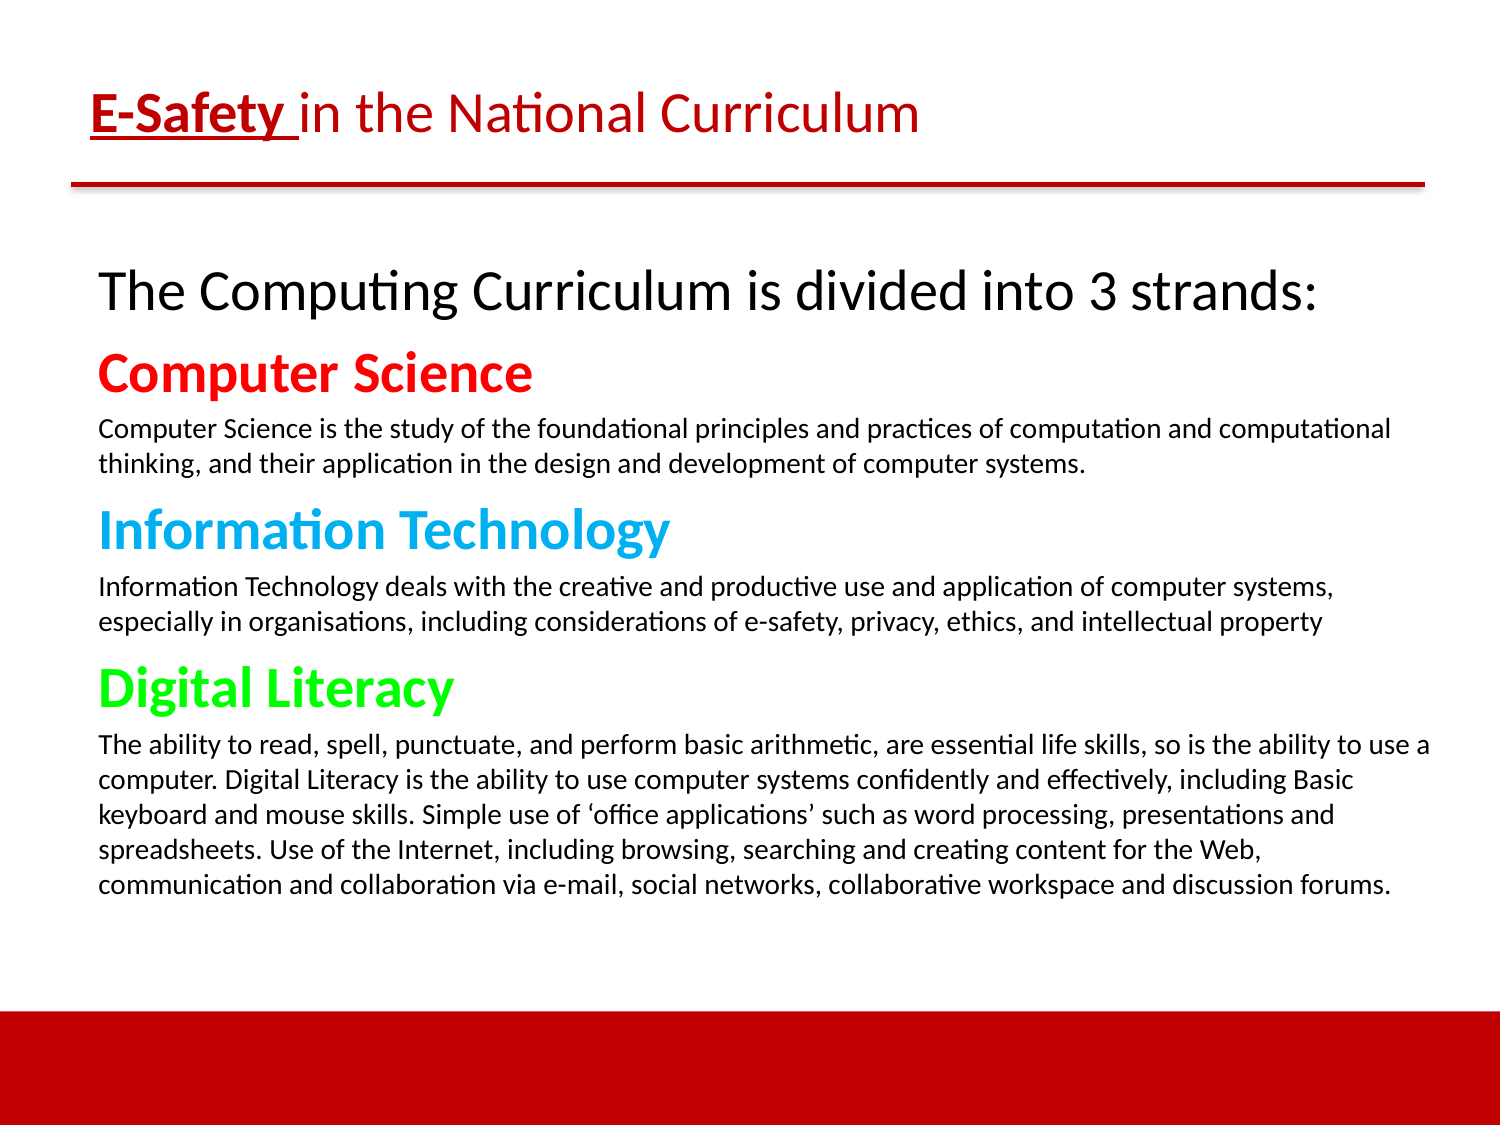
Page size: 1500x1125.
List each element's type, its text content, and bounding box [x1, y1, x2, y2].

text_box [0, 1009, 1500, 1125]
text_box The Computing Curriculum is divided into 3 strands: Computer Science Computer Science is the study of the foundational principles and practices of computation and computational thinking, and their application in the design and development of computer systems. Information Technology Information Technology deals with the creative and productive use and application of computer systems, especially in organisations, including considerations of e-safety, privacy, ethics, and intellectual property Digital Literacy The ability to read, spell, punctuate, and perform basic arithmetic, are essential life skills, so is the ability to use a computer. Digital Literacy is the ability to use computer systems confidently and effectively, including Basic keyboard and mouse skills. Simple use of ‘office applications’ such as word processing, presentations and spreadsheets. Use of the Internet, including browsing, searching and creating content for the Web, communication and collaboration via e-mail, social networks, collaborative workspace and discussion forums. [83, 244, 1450, 1037]
text_box E-Safety in the National Curriculum [74, 45, 1425, 173]
text_box [58, 219, 1425, 1012]
